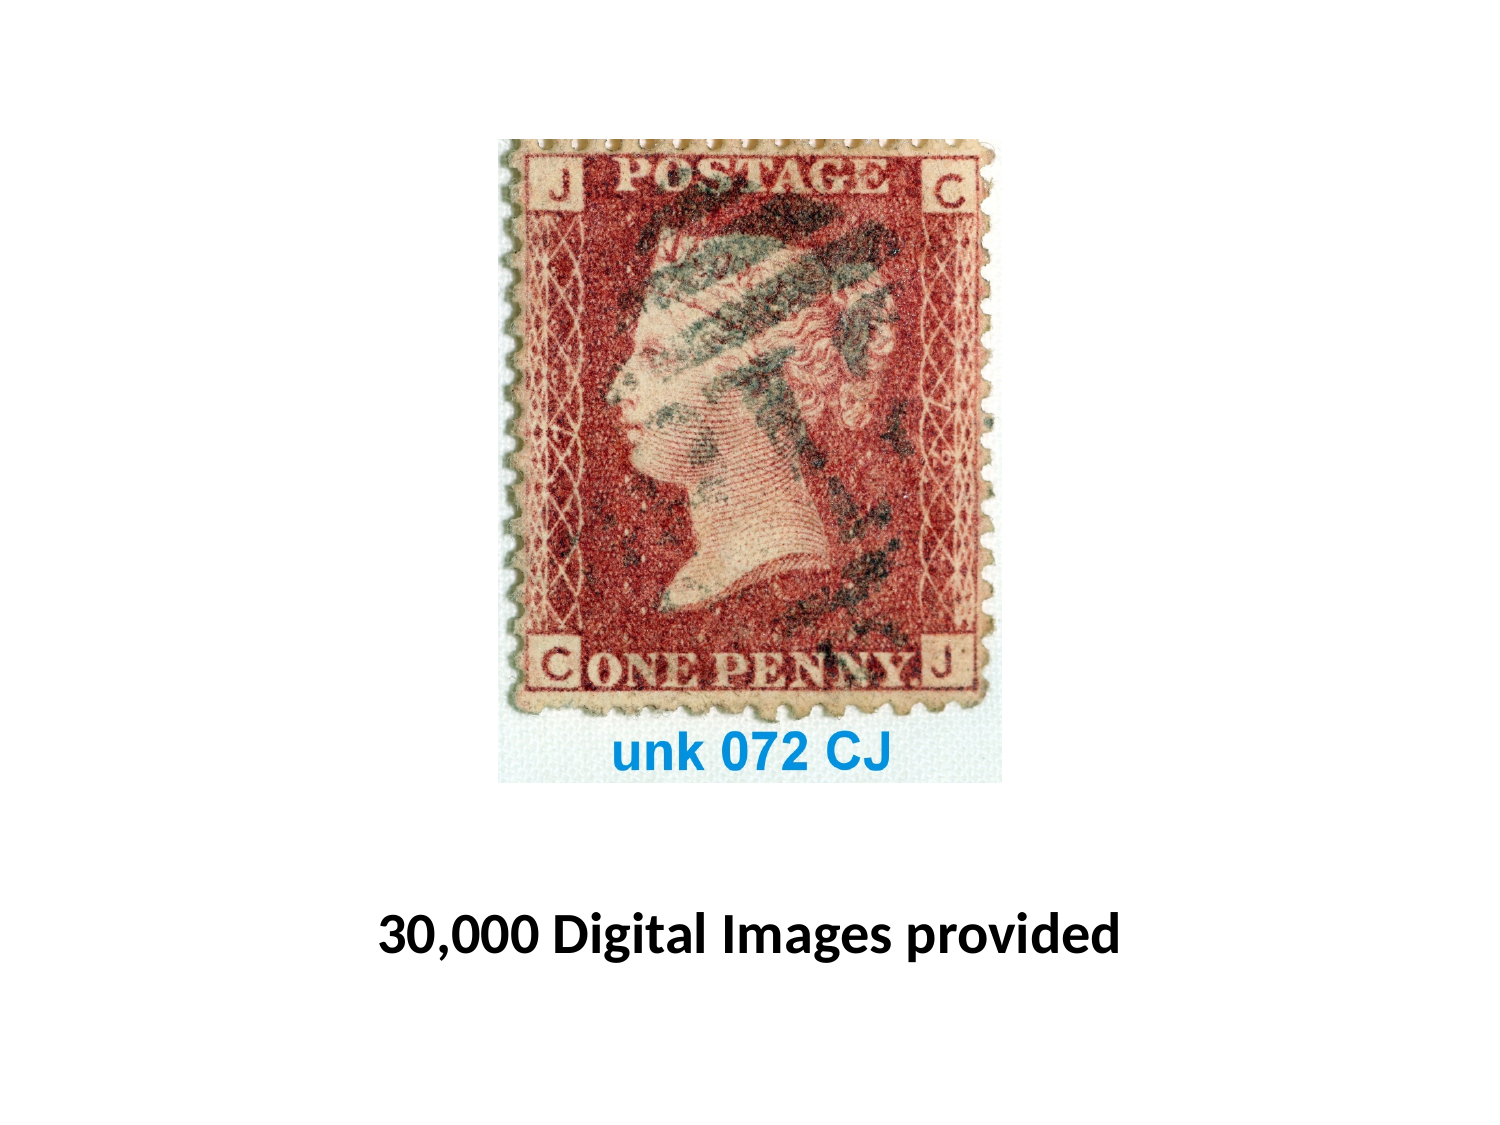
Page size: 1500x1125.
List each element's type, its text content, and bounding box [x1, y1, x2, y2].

picture [498, 139, 1002, 783]
text_box 30,000 Digital Images provided [362, 887, 1138, 973]
